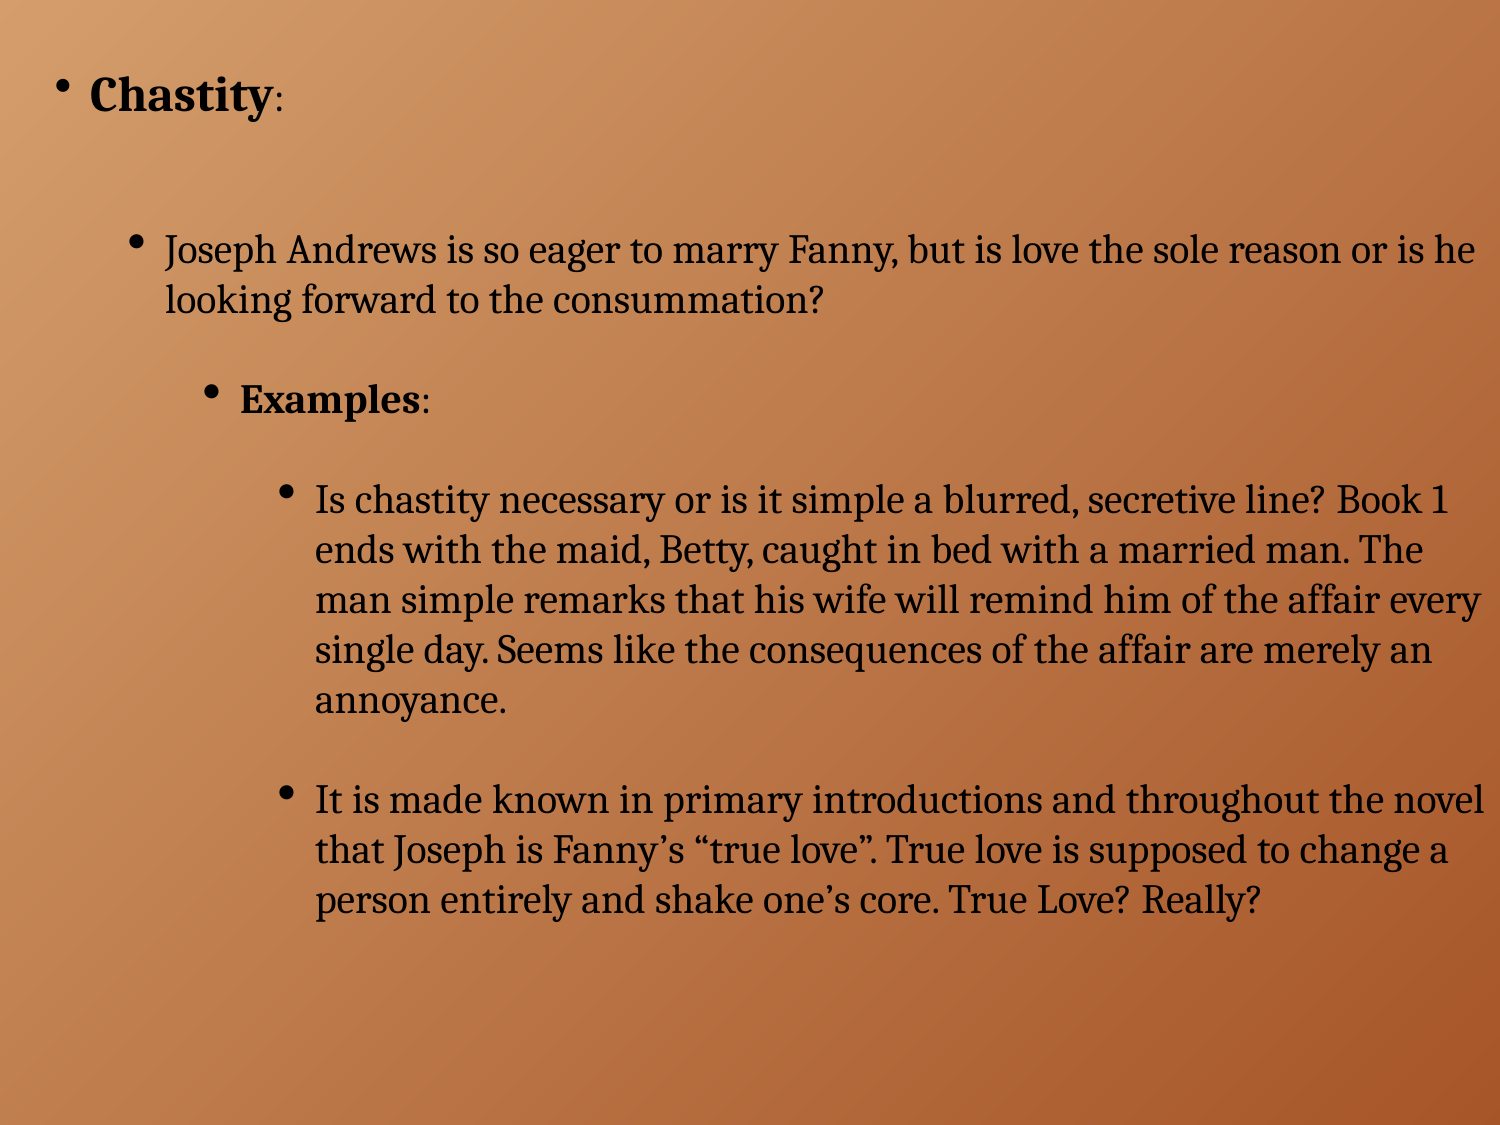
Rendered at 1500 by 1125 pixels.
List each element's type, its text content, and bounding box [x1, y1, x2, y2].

text_box Chastity: Joseph Andrews is so eager to marry Fanny, but is love the sole reason or is he looking forward to the consummation? Examples: Is chastity necessary or is it simple a blurred, secretive line? Book 1 ends with the maid, Betty, caught in bed with a married man. The man simple remarks that his wife will remind him of the affair every single day. Seems like the consequences of the affair are merely an annoyance. It is made known in primary introductions and throughout the novel that Joseph is Fanny’s “true love”. True love is supposed to change a person entirely and shake one’s core. True Love? Really? [0, 4, 1500, 930]
